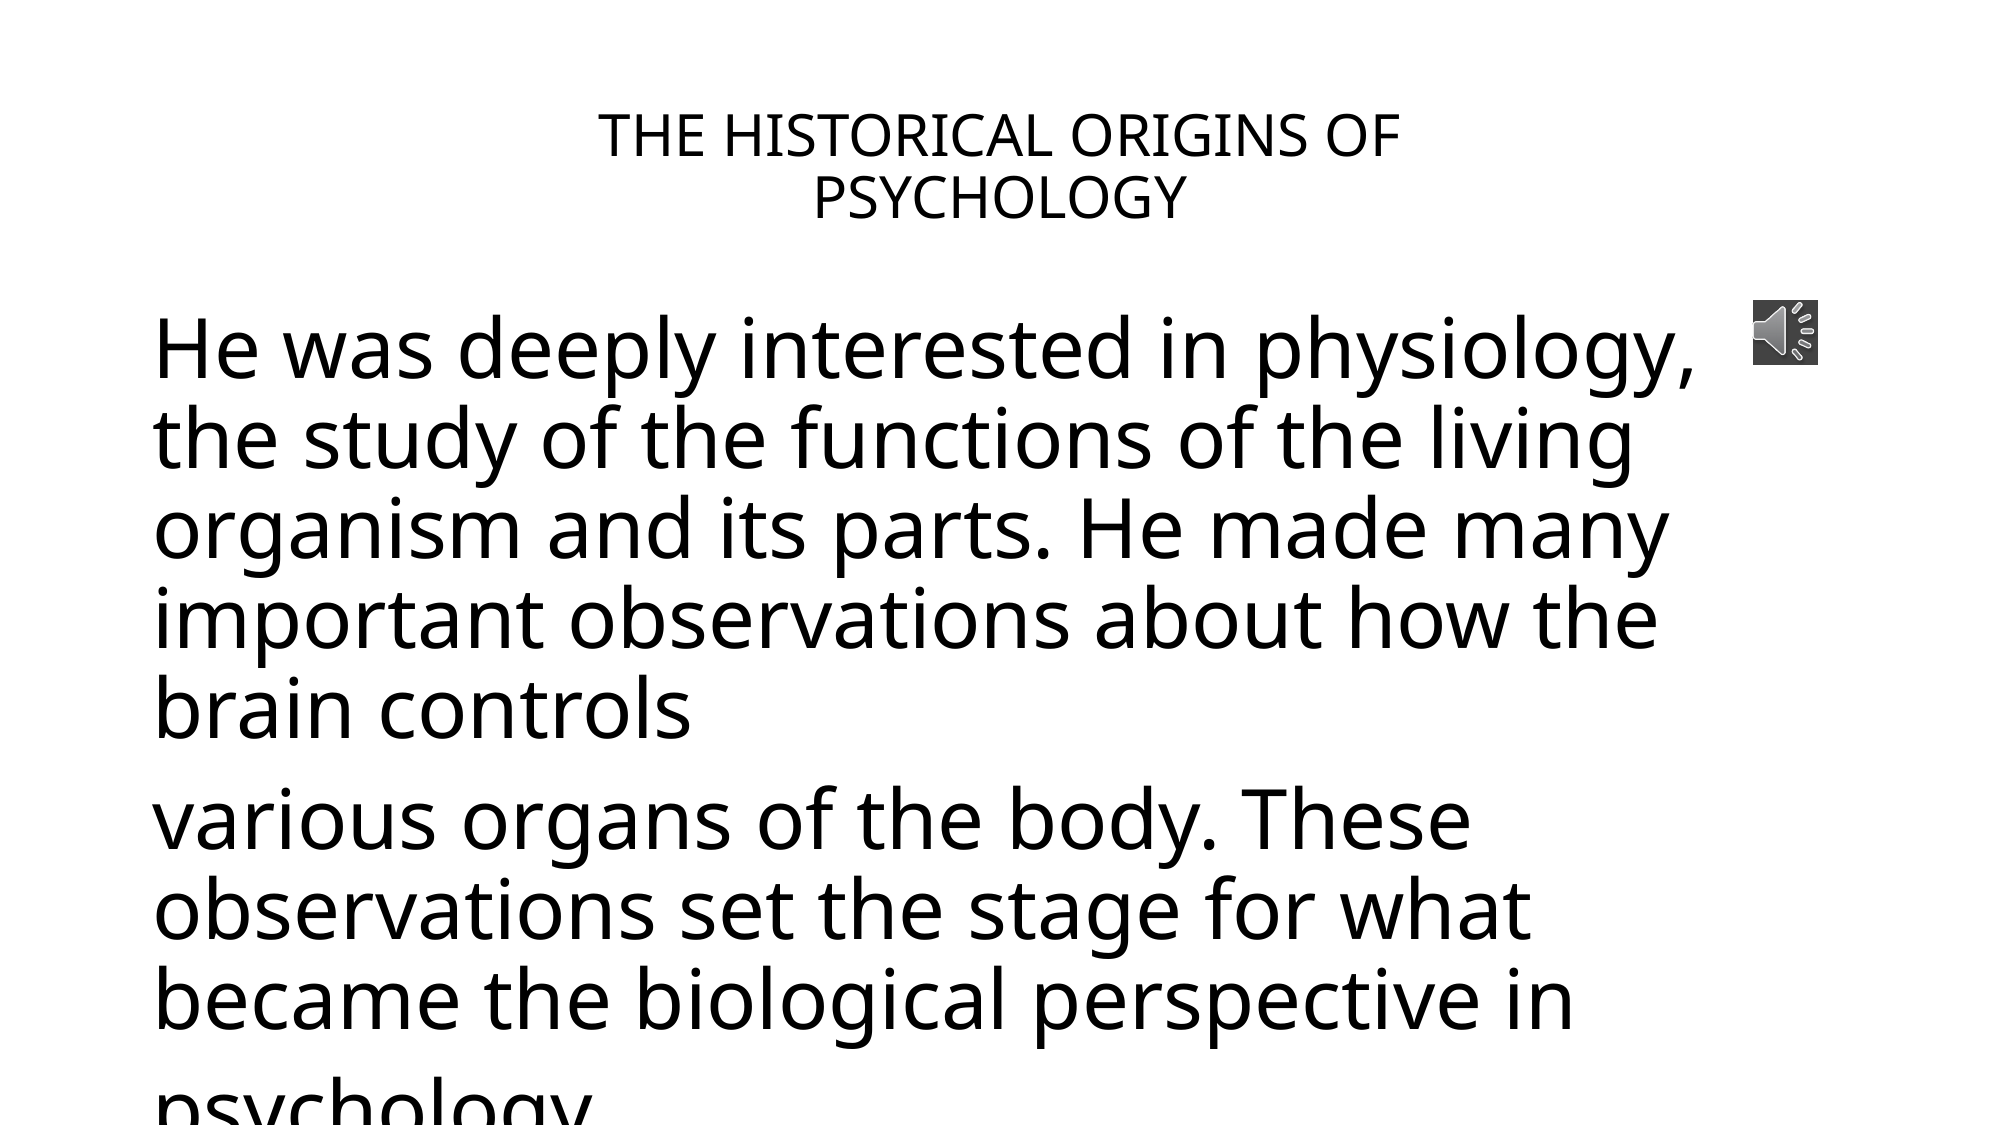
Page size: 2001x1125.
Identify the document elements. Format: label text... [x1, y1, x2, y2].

list He was deeply interested in physiology, the study of the functions of the living organism and its parts. He made many important observations about how the brain controls various organs of the body. These observations set the stage for what became the biological perspective in psychology. [137, 299, 1863, 1014]
picture [1752, 299, 1819, 367]
title THE HISTORICAL ORIGINS OF PSYCHOLOGY [137, 59, 1863, 278]
